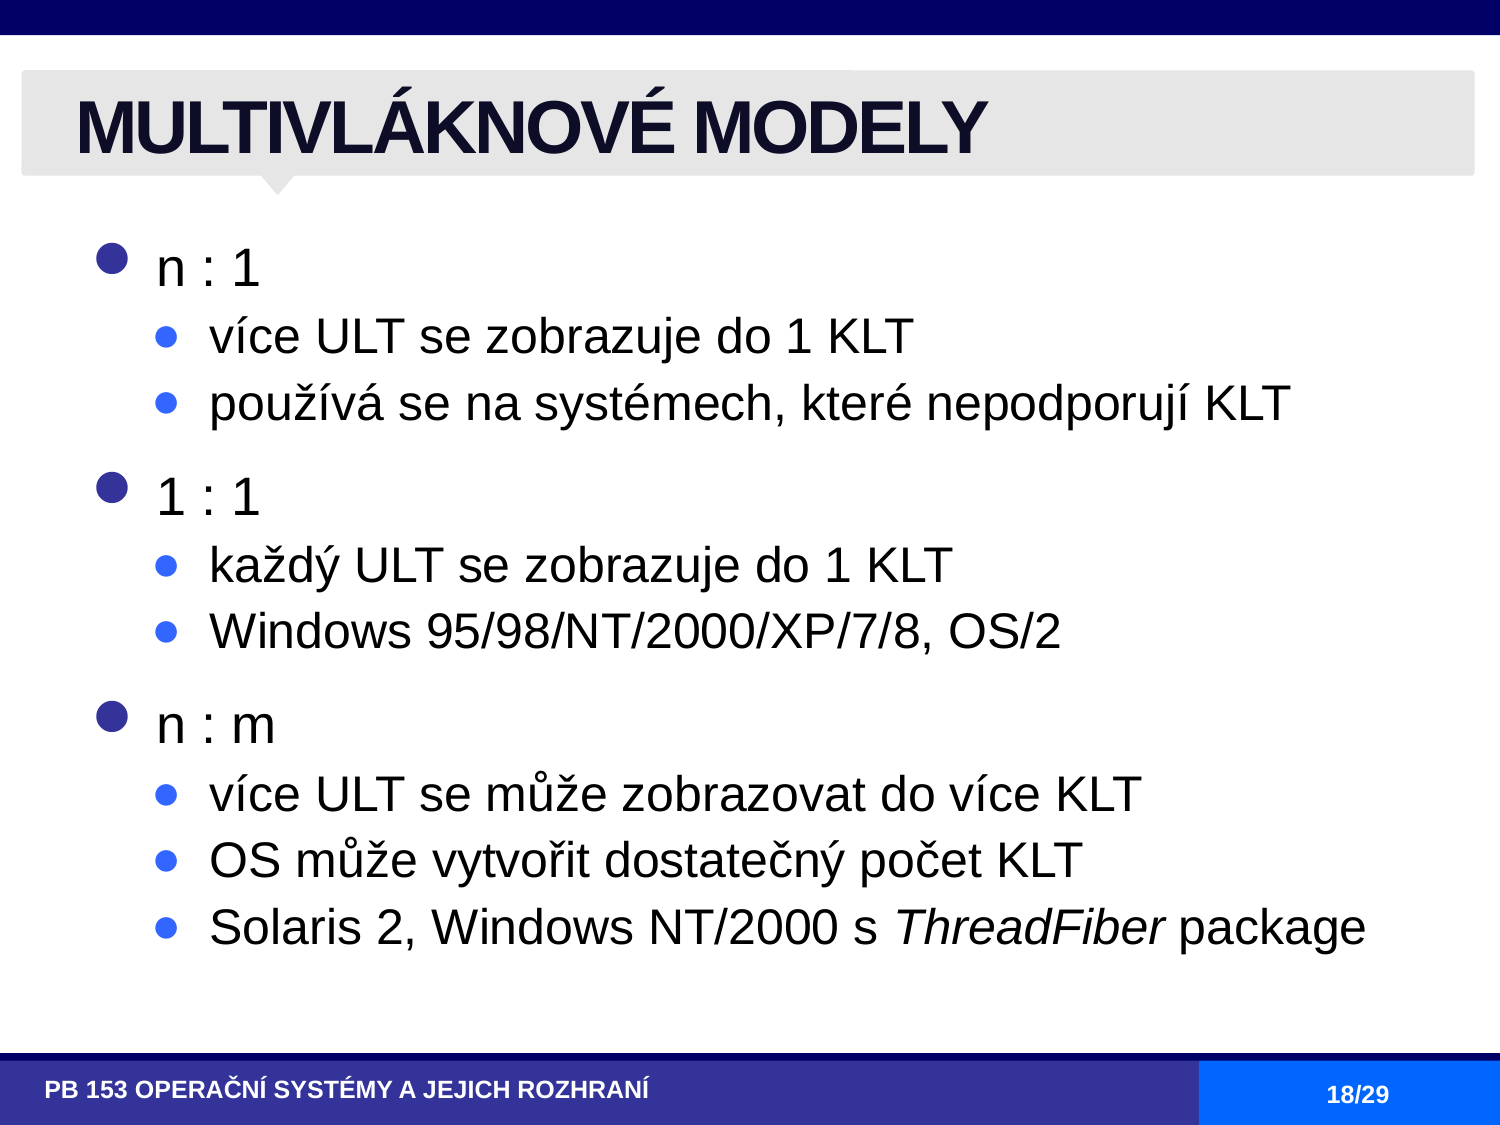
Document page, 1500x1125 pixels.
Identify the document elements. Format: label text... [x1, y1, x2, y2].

title MULTIVLÁKNOVÉ MODELY [74, 44, 1471, 209]
footer PB 153 OPERAČNÍ SYSTÉMY A JEJICH ROZHRANÍ [29, 1065, 1200, 1125]
list n : 1 více ULT se zobrazuje do 1 KLT používá se na systémech, které nepodporují KLT 1 : 1 každý ULT se zobrazuje do 1 KLT Windows 95/98/NT/2000/XP/7/8, OS/2 n : m více ULT se může zobrazovat do více KLT OS může vytvořit dostatečný počet KLT Solaris 2, Windows NT/2000 s ThreadFiber package [76, 231, 1460, 1024]
